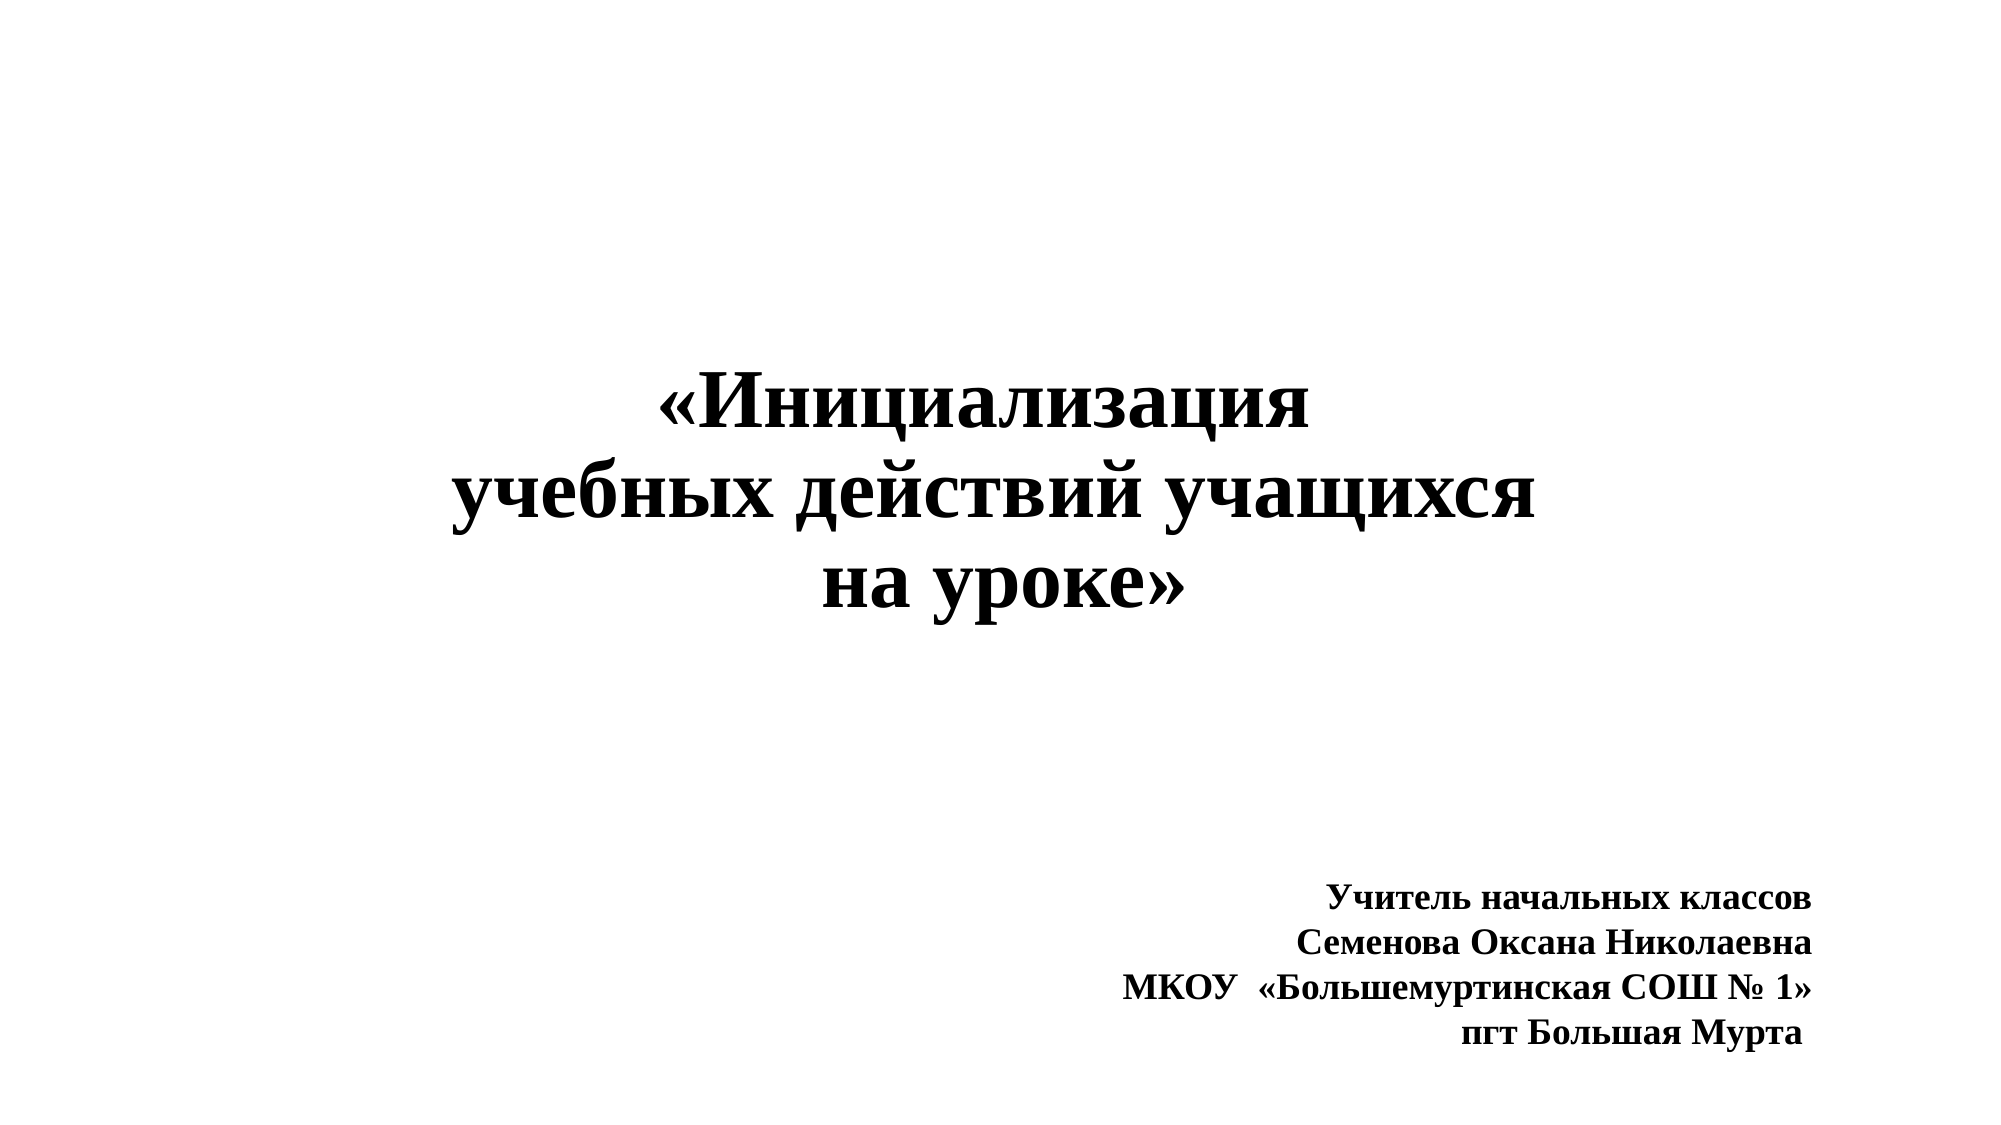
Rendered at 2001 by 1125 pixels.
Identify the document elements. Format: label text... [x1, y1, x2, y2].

text_box Учитель начальных классов Семенова Оксана Николаевна МКОУ «Большемуртинская СОШ № 1» пгт Большая Мурта [761, 865, 1828, 1060]
title «Инициализация учебных действий учащихся на уроке» [75, 90, 1914, 736]
